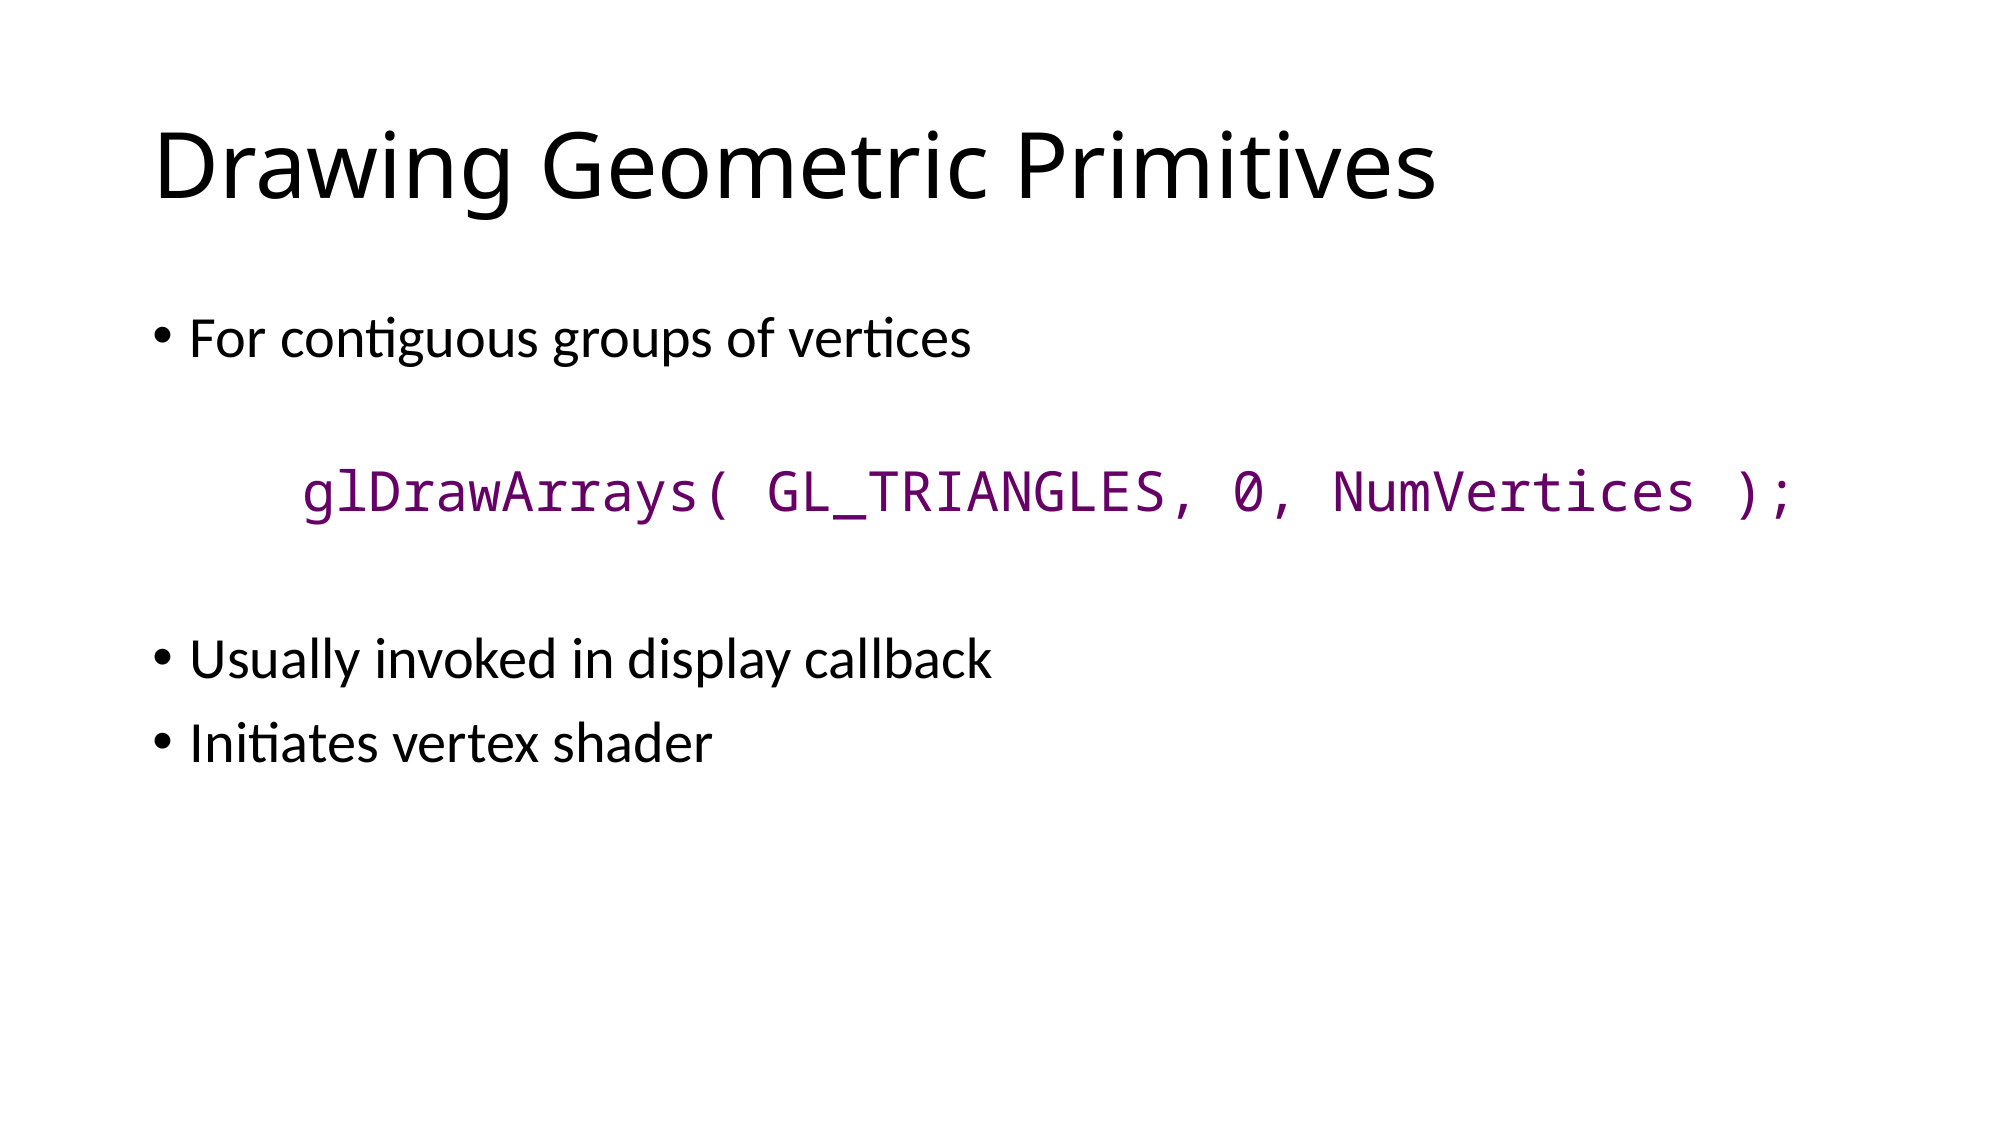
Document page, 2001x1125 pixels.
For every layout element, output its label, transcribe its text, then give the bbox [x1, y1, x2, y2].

title Drawing Geometric Primitives [137, 59, 1863, 278]
list For contiguous groups of vertices glDrawArrays( GL_TRIANGLES, 0, NumVertices ); Usually invoked in display callback Initiates vertex shader [137, 299, 1863, 1014]
